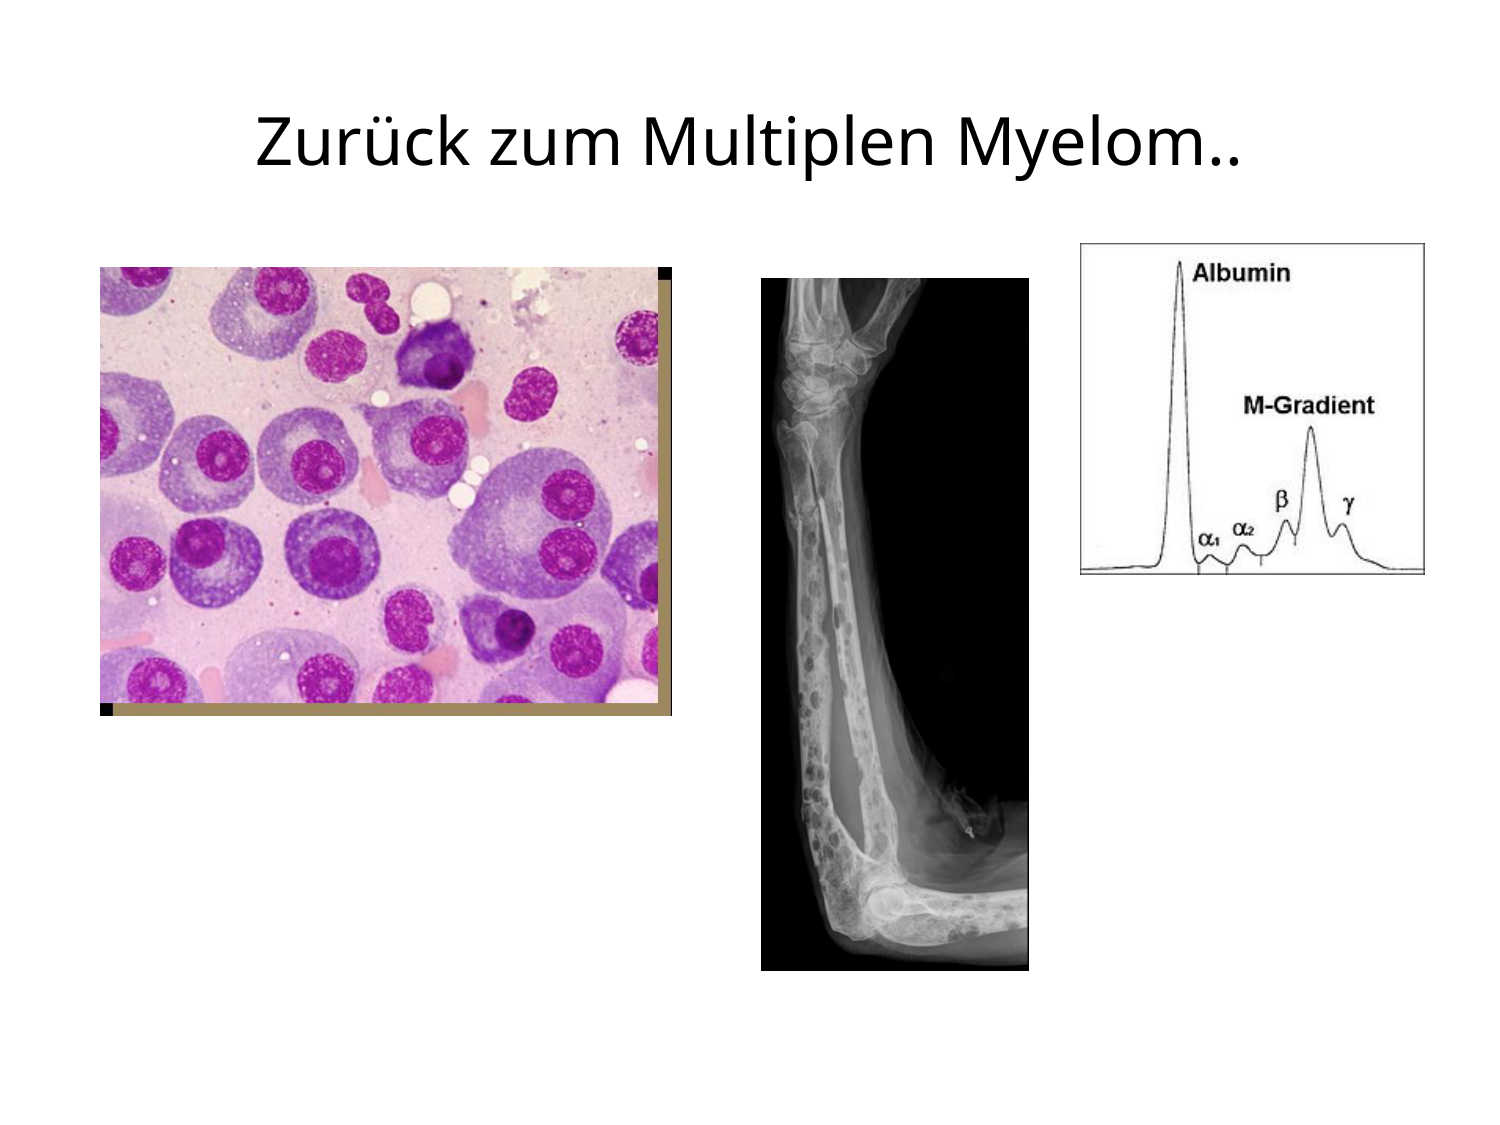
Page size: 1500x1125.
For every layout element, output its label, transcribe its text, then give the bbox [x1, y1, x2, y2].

title Zurück zum Multiplen Myelom.. [74, 44, 1426, 233]
picture [100, 266, 672, 717]
picture [761, 278, 1029, 971]
picture [1080, 243, 1425, 575]
